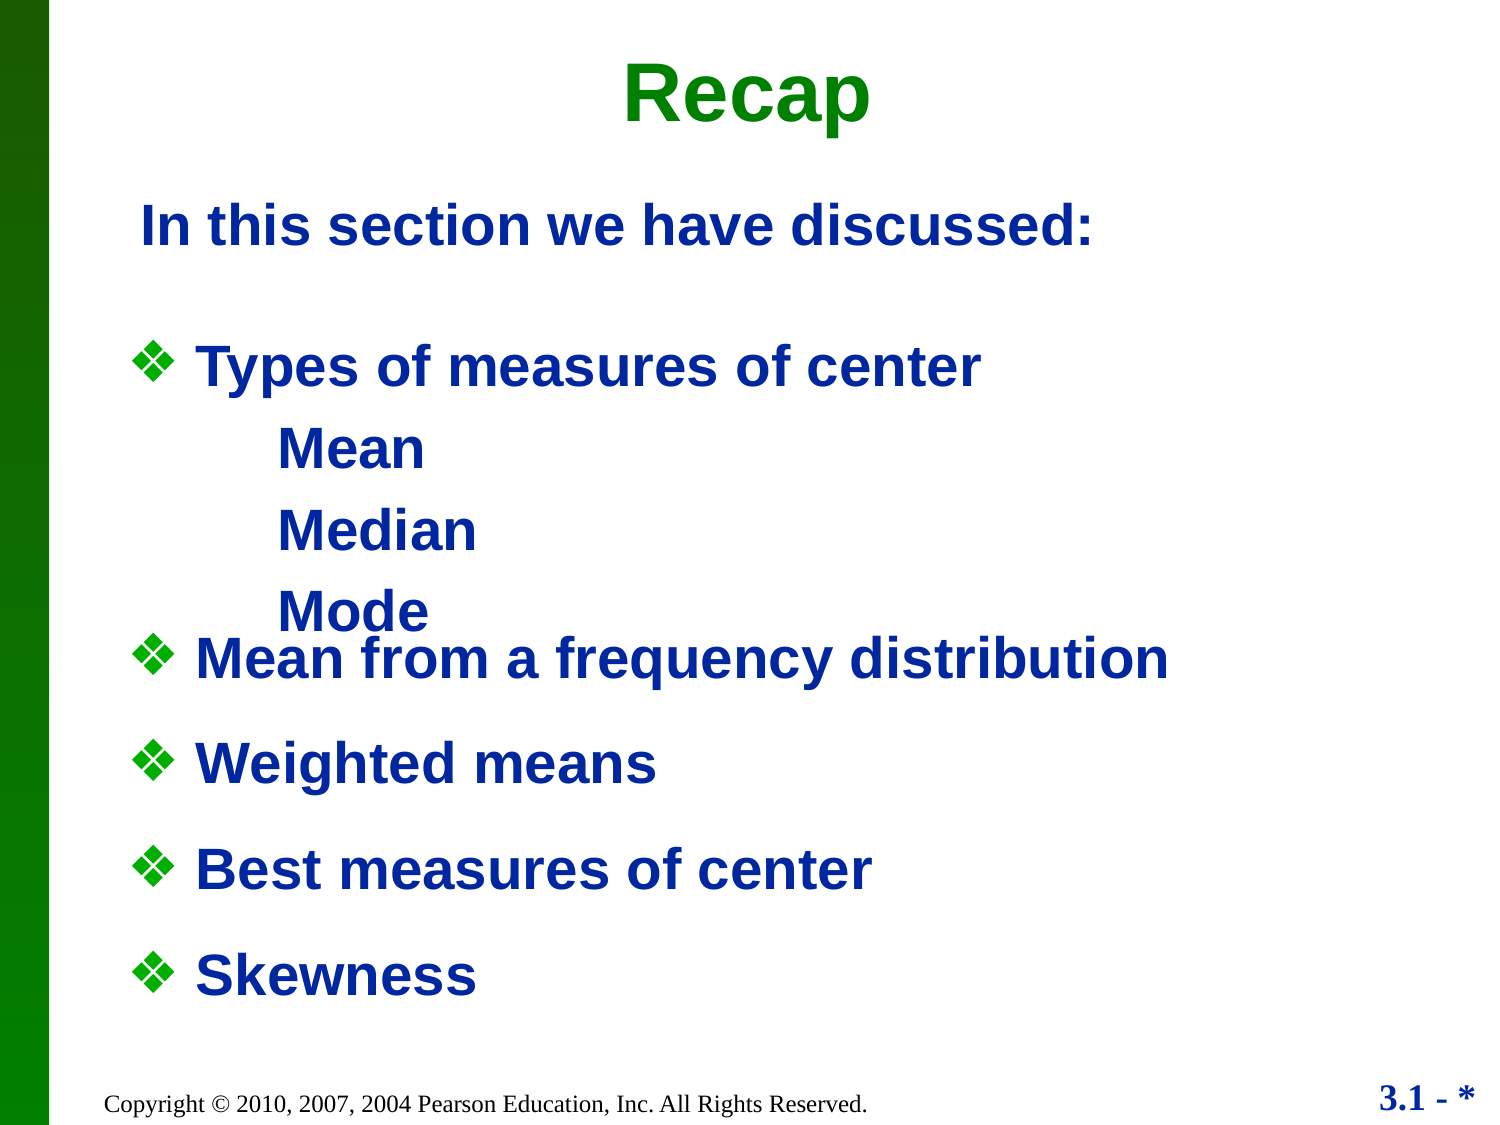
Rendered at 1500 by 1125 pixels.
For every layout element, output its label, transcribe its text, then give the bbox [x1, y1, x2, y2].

text_box Skewness [112, 937, 1300, 1016]
text_box In this section we have discussed: [124, 187, 1113, 266]
text_box Types of measures of center Mean Median Mode [112, 337, 1327, 697]
text_box Best measures of center [112, 831, 1300, 910]
text_box Weighted means [112, 726, 1300, 805]
text_box Recap [607, 42, 888, 148]
text_box Mean from a frequency distribution [112, 620, 1300, 699]
footer Copyright © 2010, 2007, 2004 Pearson Education, Inc. All Rights Reserved. [88, 1050, 1025, 1125]
